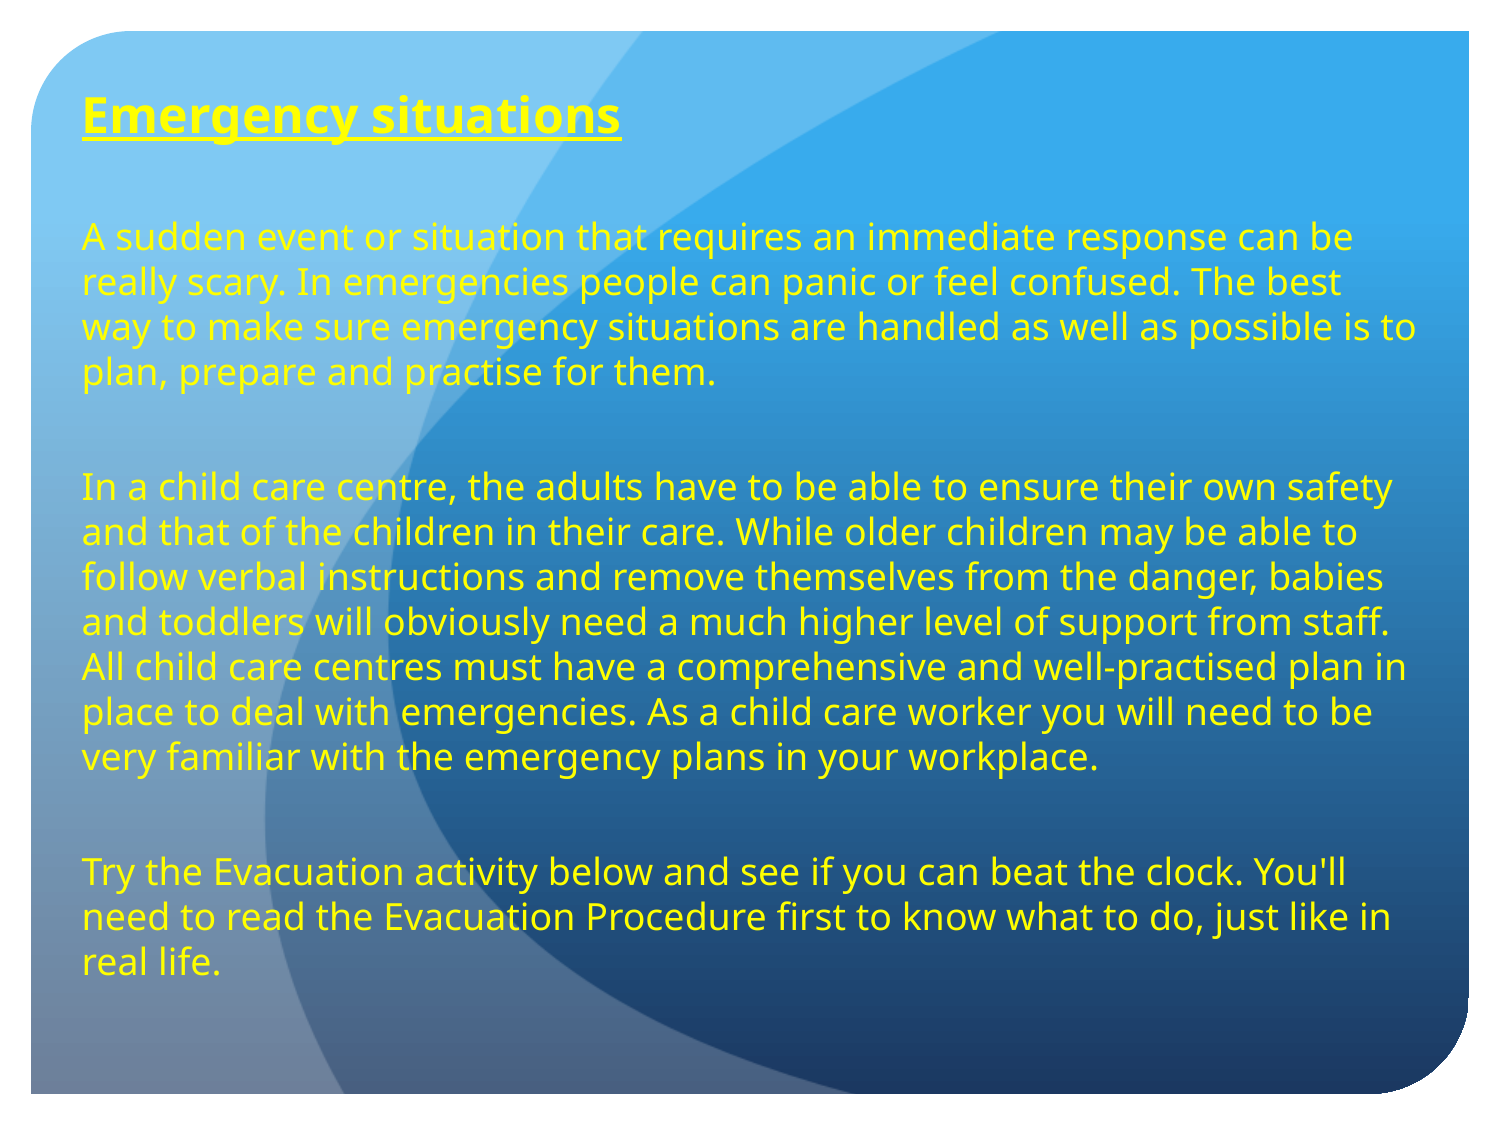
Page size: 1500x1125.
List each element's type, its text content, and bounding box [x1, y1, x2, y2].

list Emergency situations A sudden event or situation that requires an immediate response can be really scary. In emergencies people can panic or feel confused. The best way to make sure emergency situations are handled as well as possible is to plan, prepare and practise for them. In a child care centre, the adults have to be able to ensure their own safety and that of the children in their care. While older children may be able to follow verbal instructions and remove themselves from the danger, babies and toddlers will obviously need a much higher level of support from staff. All child care centres must have a comprehensive and well-practised plan in place to deal with emergencies. As a child care worker you will need to be very familiar with the emergency plans in your workplace. Try the Evacuation activity below and see if you can beat the clock. You'll need to read the Evacuation Procedure first to know what to do, just like in real life. [66, 75, 1435, 1072]
picture [25, 30, 1474, 1095]
